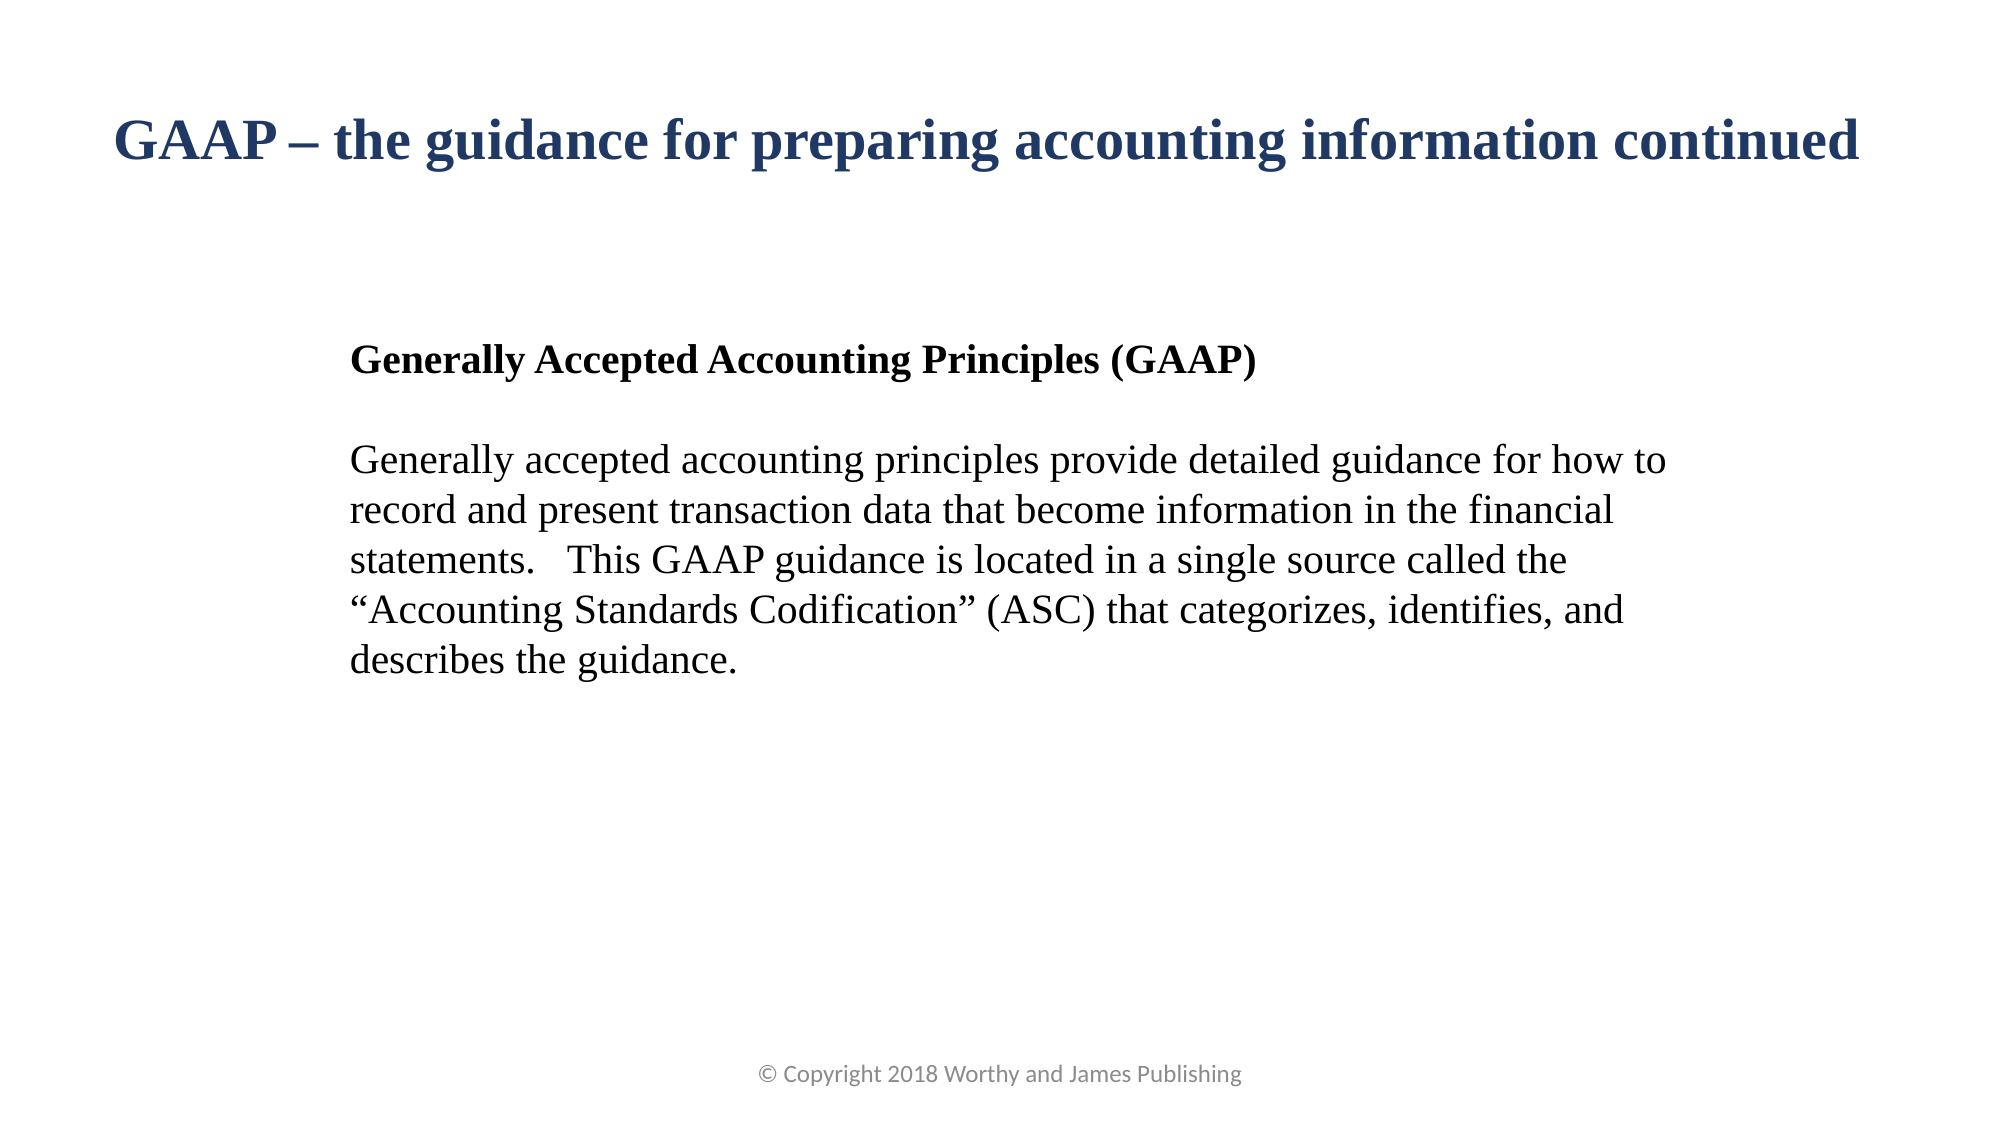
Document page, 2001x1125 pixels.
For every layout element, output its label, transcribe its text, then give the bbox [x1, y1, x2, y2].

text_box GAAP – the guidance for preparing accounting information continued [98, 94, 1877, 180]
text_box Generally Accepted Accounting Principles (GAAP) Generally accepted accounting principles provide detailed guidance for how to record and present transaction data that become information in the financial statements. This GAAP guidance is located in a single source called the “Accounting Standards Codification” (ASC) that categorizes, identifies, and describes the guidance. [335, 324, 1735, 689]
footer © Copyright 2018 Worthy and James Publishing [662, 1042, 1338, 1103]
